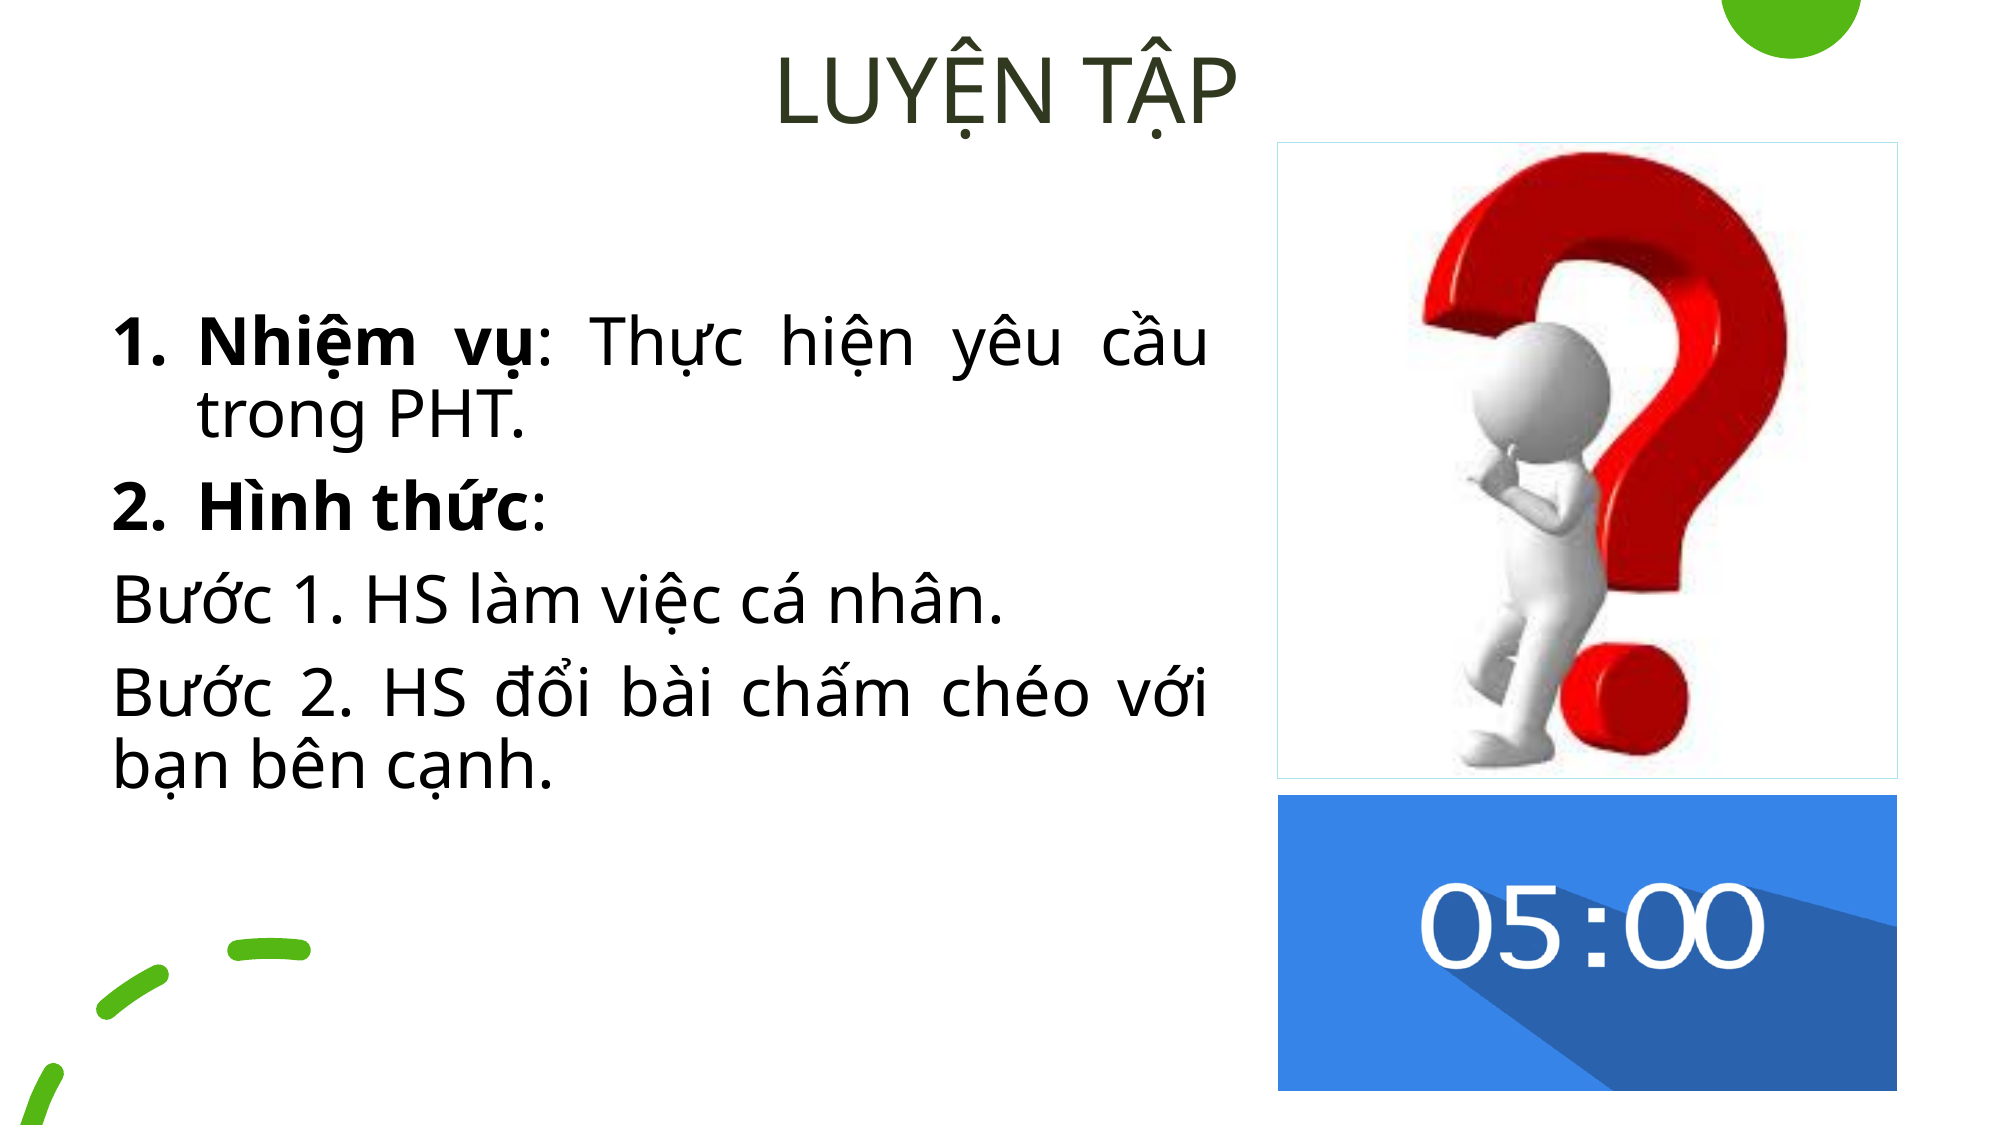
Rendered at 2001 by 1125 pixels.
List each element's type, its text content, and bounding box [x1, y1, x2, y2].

text_box LUYỆN TẬP [102, 12, 1911, 176]
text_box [1277, 794, 1898, 1092]
list Nhiệm vụ: Thực hiện yêu cầu trong PHT. Hình thức: Bước 1. HS làm việc cá nhân. Bước 2. HS đổi bài chấm chéo với bạn bên cạnh. [96, 300, 1227, 825]
text_box [1277, 176, 1898, 779]
